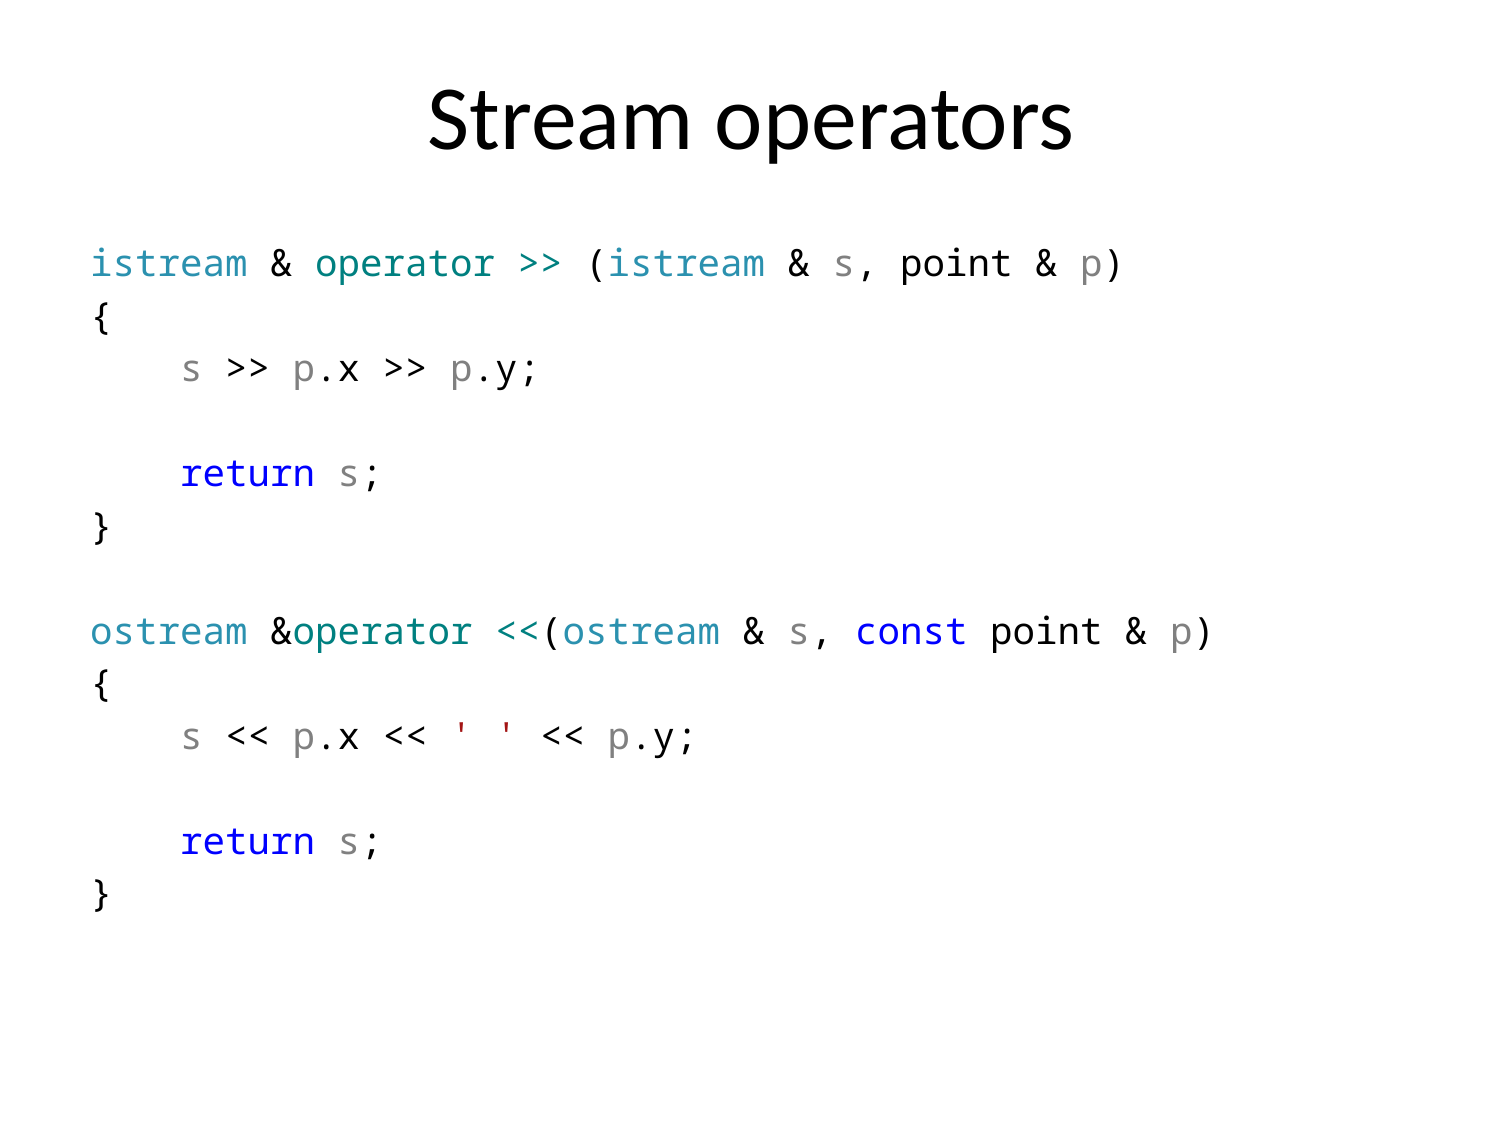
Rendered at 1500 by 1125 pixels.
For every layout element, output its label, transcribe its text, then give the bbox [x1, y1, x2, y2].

list istream & operator >> (istream & s, point & p) { s >> p.x >> p.y; return s; } ostream &operator <<(ostream & s, const point & p) { s << p.x << ' ' << p.y; return s; } [75, 231, 1459, 1094]
title Stream operators [76, 19, 1427, 207]
